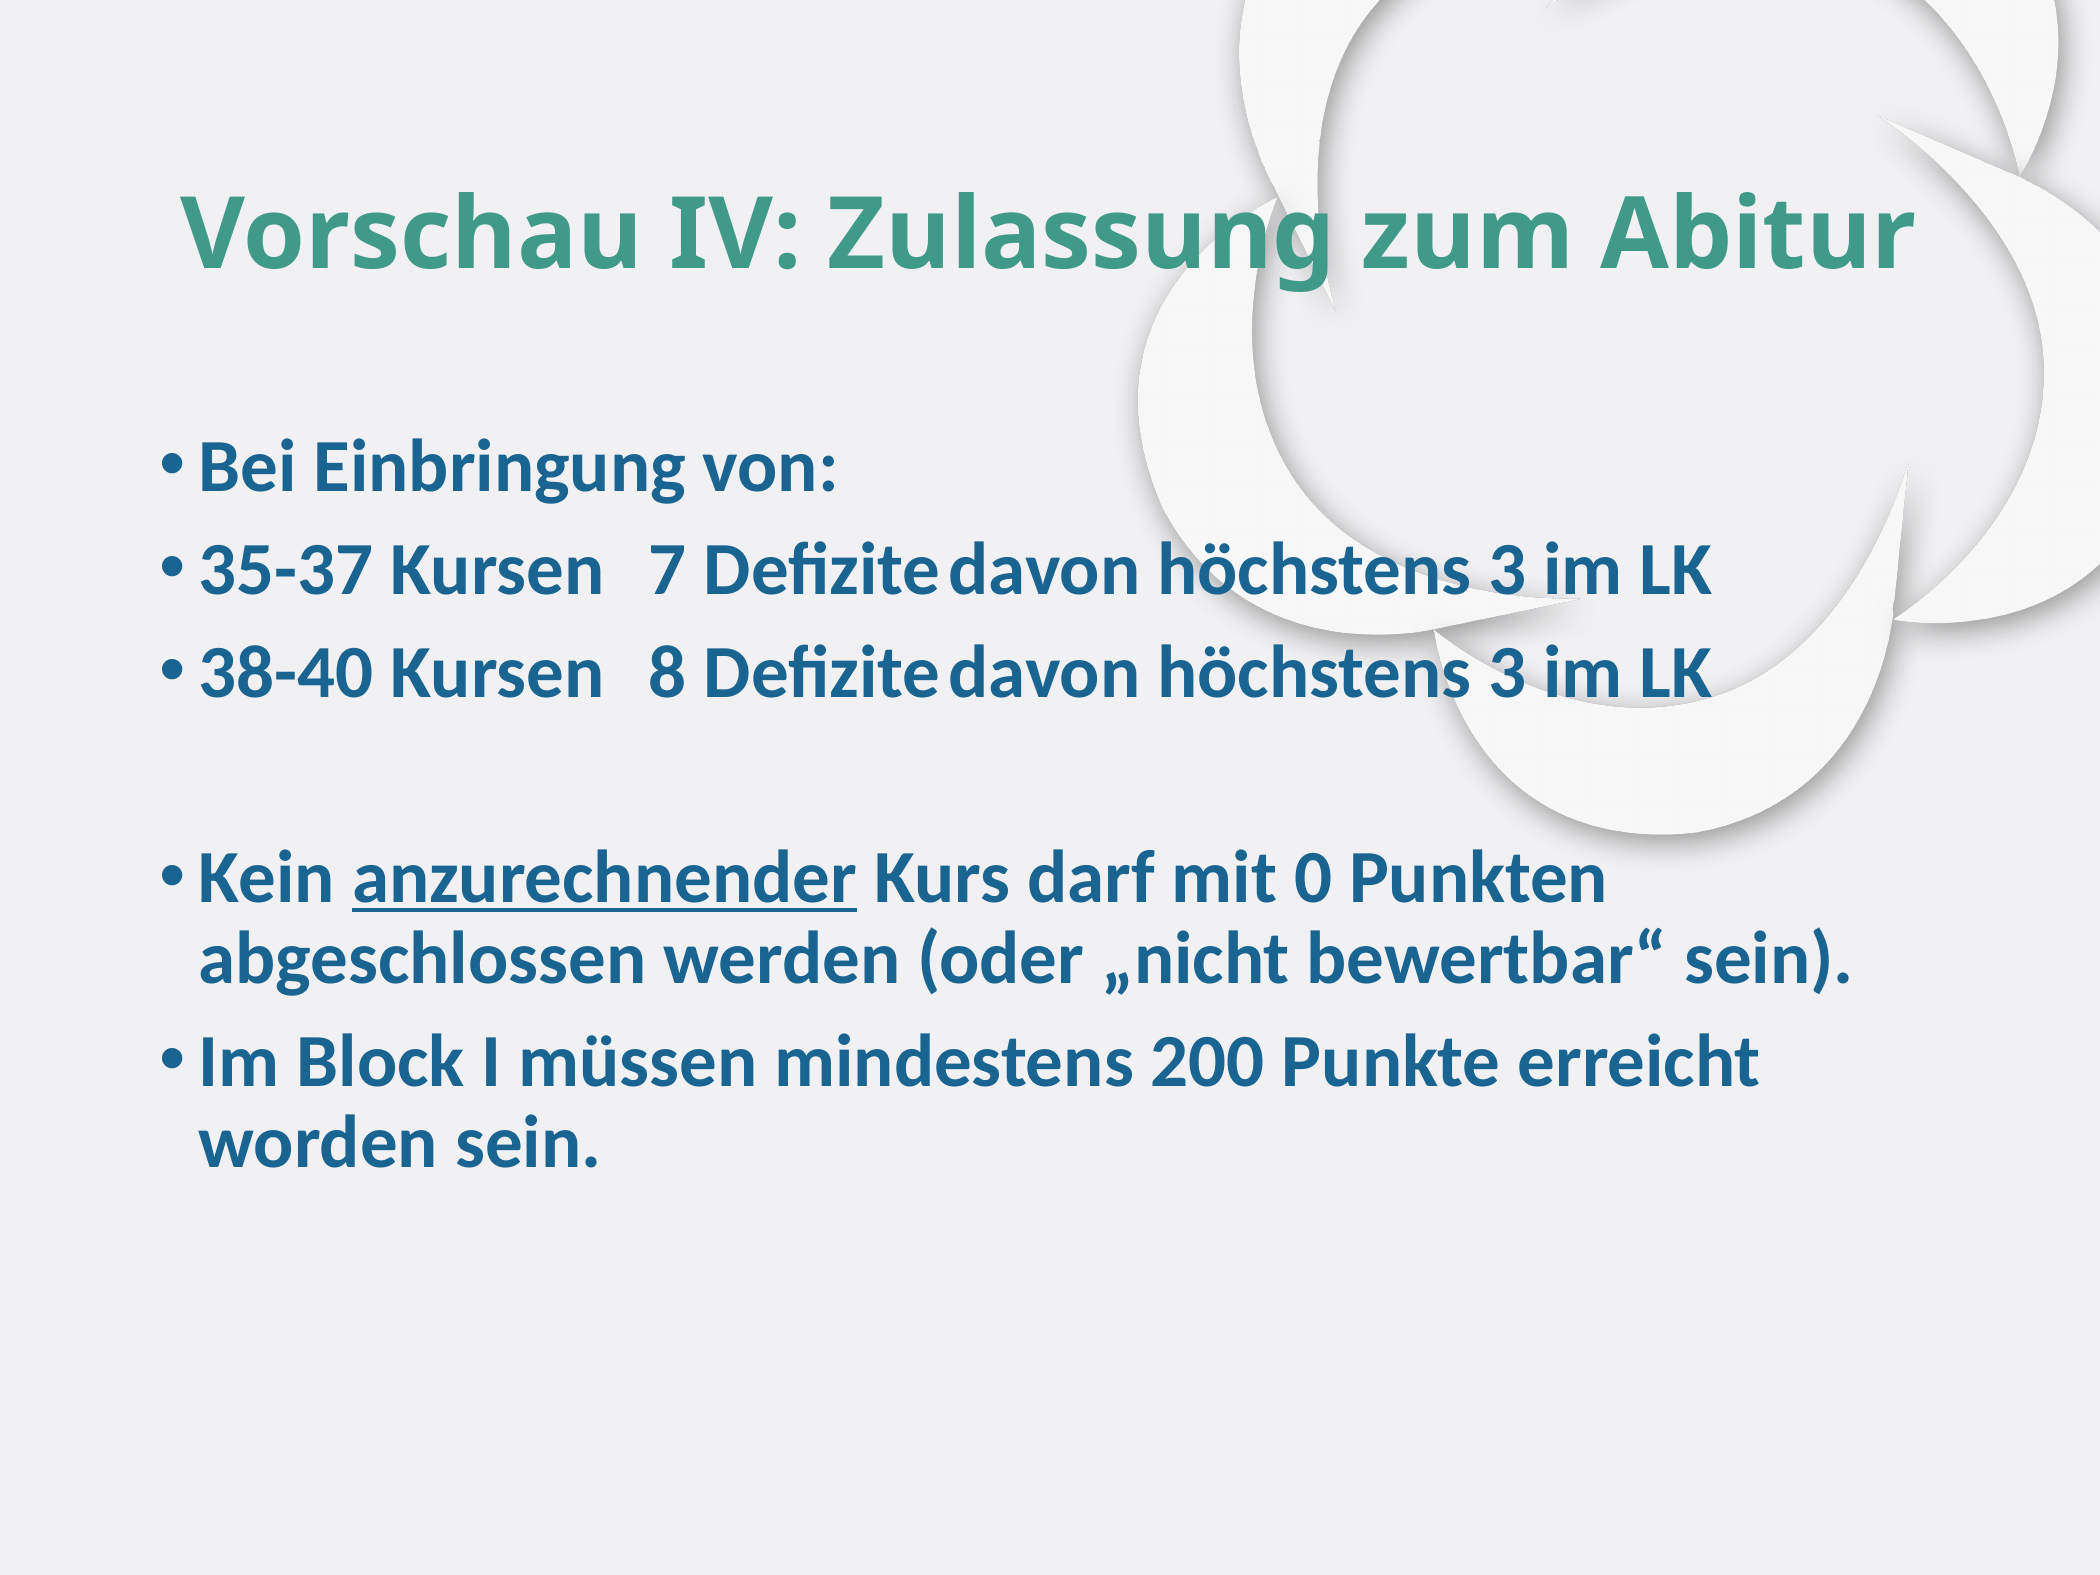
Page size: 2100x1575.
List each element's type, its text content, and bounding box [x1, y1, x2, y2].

list Bei Einbringung von: 35-37 Kursen 7 Defizite davon höchstens 3 im LK 38-40 Kursen 8 Defizite davon höchstens 3 im LK Kein anzurechnender Kurs darf mit 0 Punkten abgeschlossen werden (oder „nicht bewertbar“ sein). Im Block I müssen mindestens 200 Punkte erreicht worden sein. [144, 419, 1956, 1419]
title Vorschau IV: Zulassung zum Abitur [144, 83, 1956, 389]
